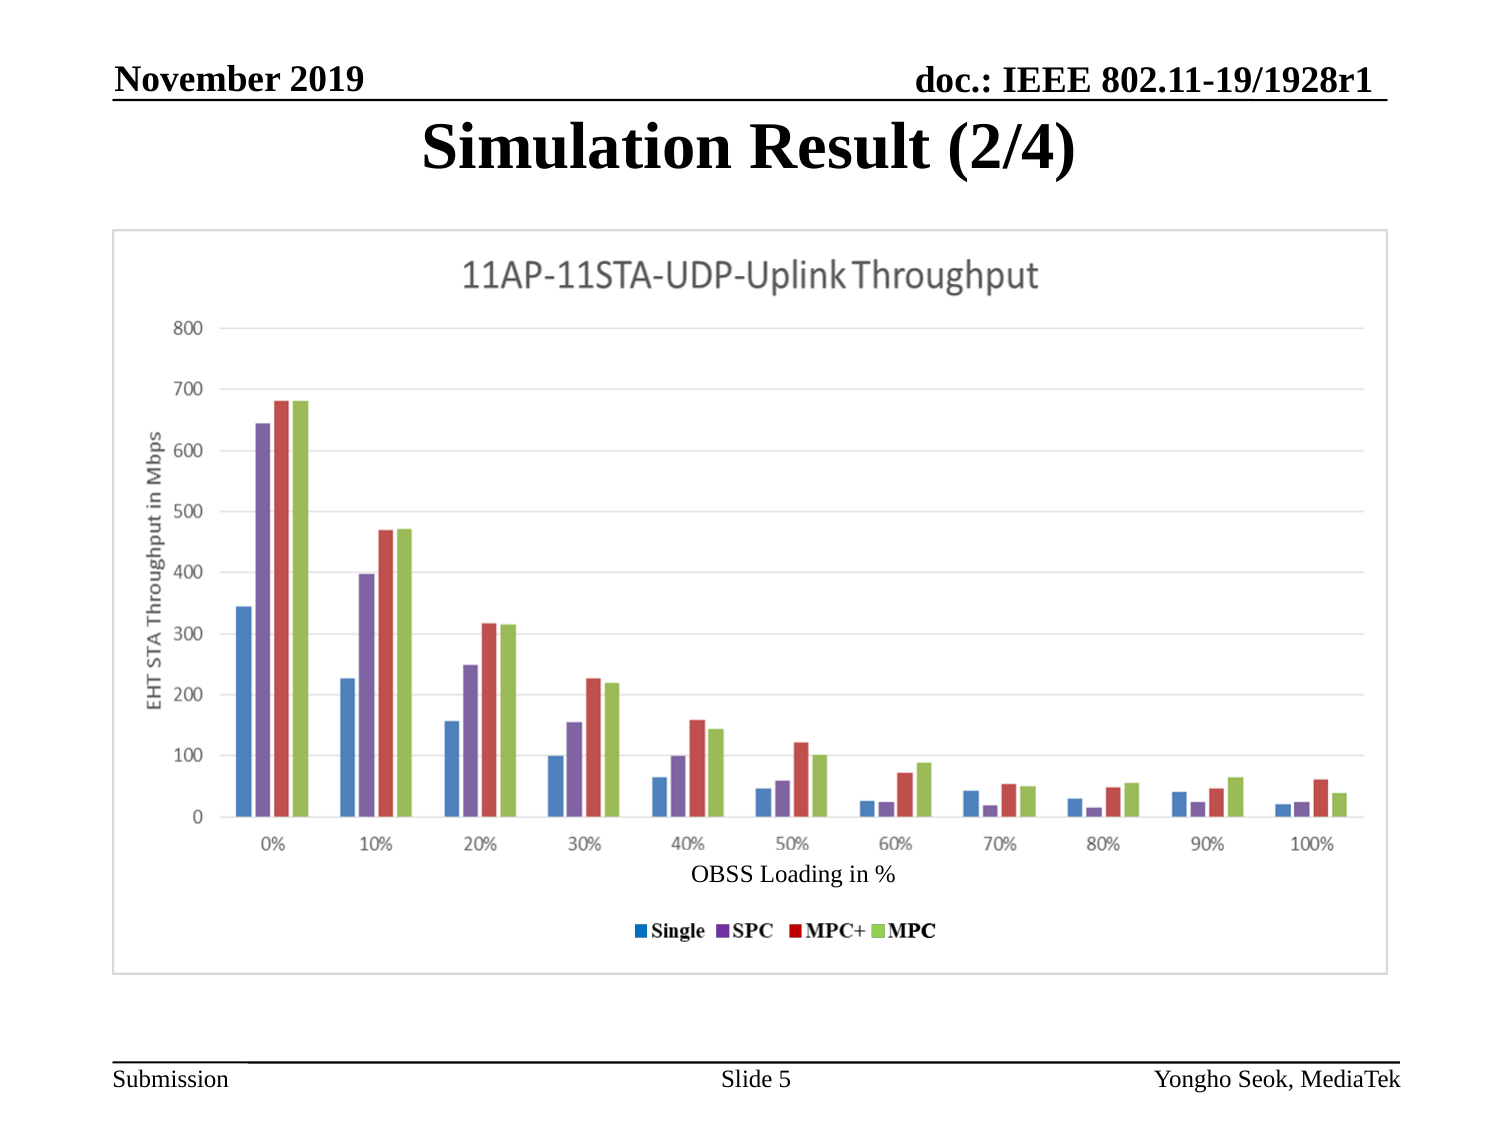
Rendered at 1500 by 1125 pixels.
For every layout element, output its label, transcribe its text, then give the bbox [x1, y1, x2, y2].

footer Yongho Seok, MediaTek [878, 1061, 1402, 1093]
picture [112, 229, 1388, 976]
slide_number Slide 5 [720, 1061, 792, 1093]
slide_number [114, 53, 423, 100]
title Simulation Result (2/4) [74, 70, 1426, 221]
